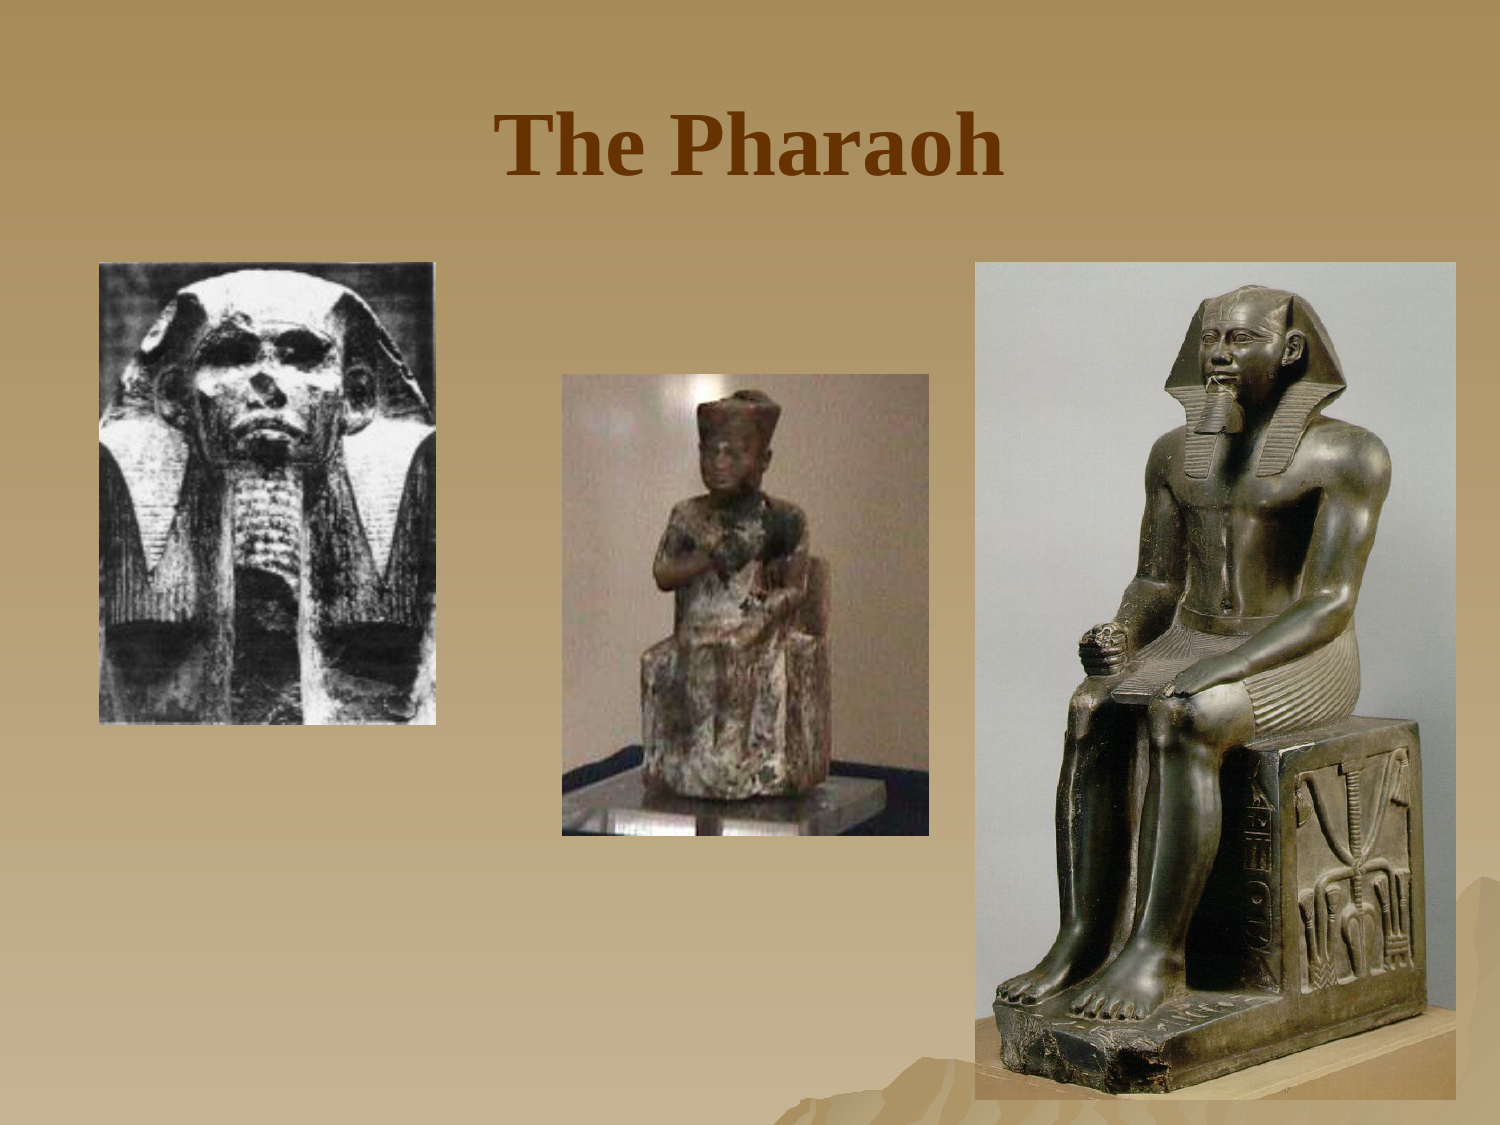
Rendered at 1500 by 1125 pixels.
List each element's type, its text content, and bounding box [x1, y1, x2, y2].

picture [99, 262, 436, 726]
title The Pharaoh [75, 45, 1425, 233]
picture [974, 262, 1456, 1101]
picture [562, 374, 929, 837]
